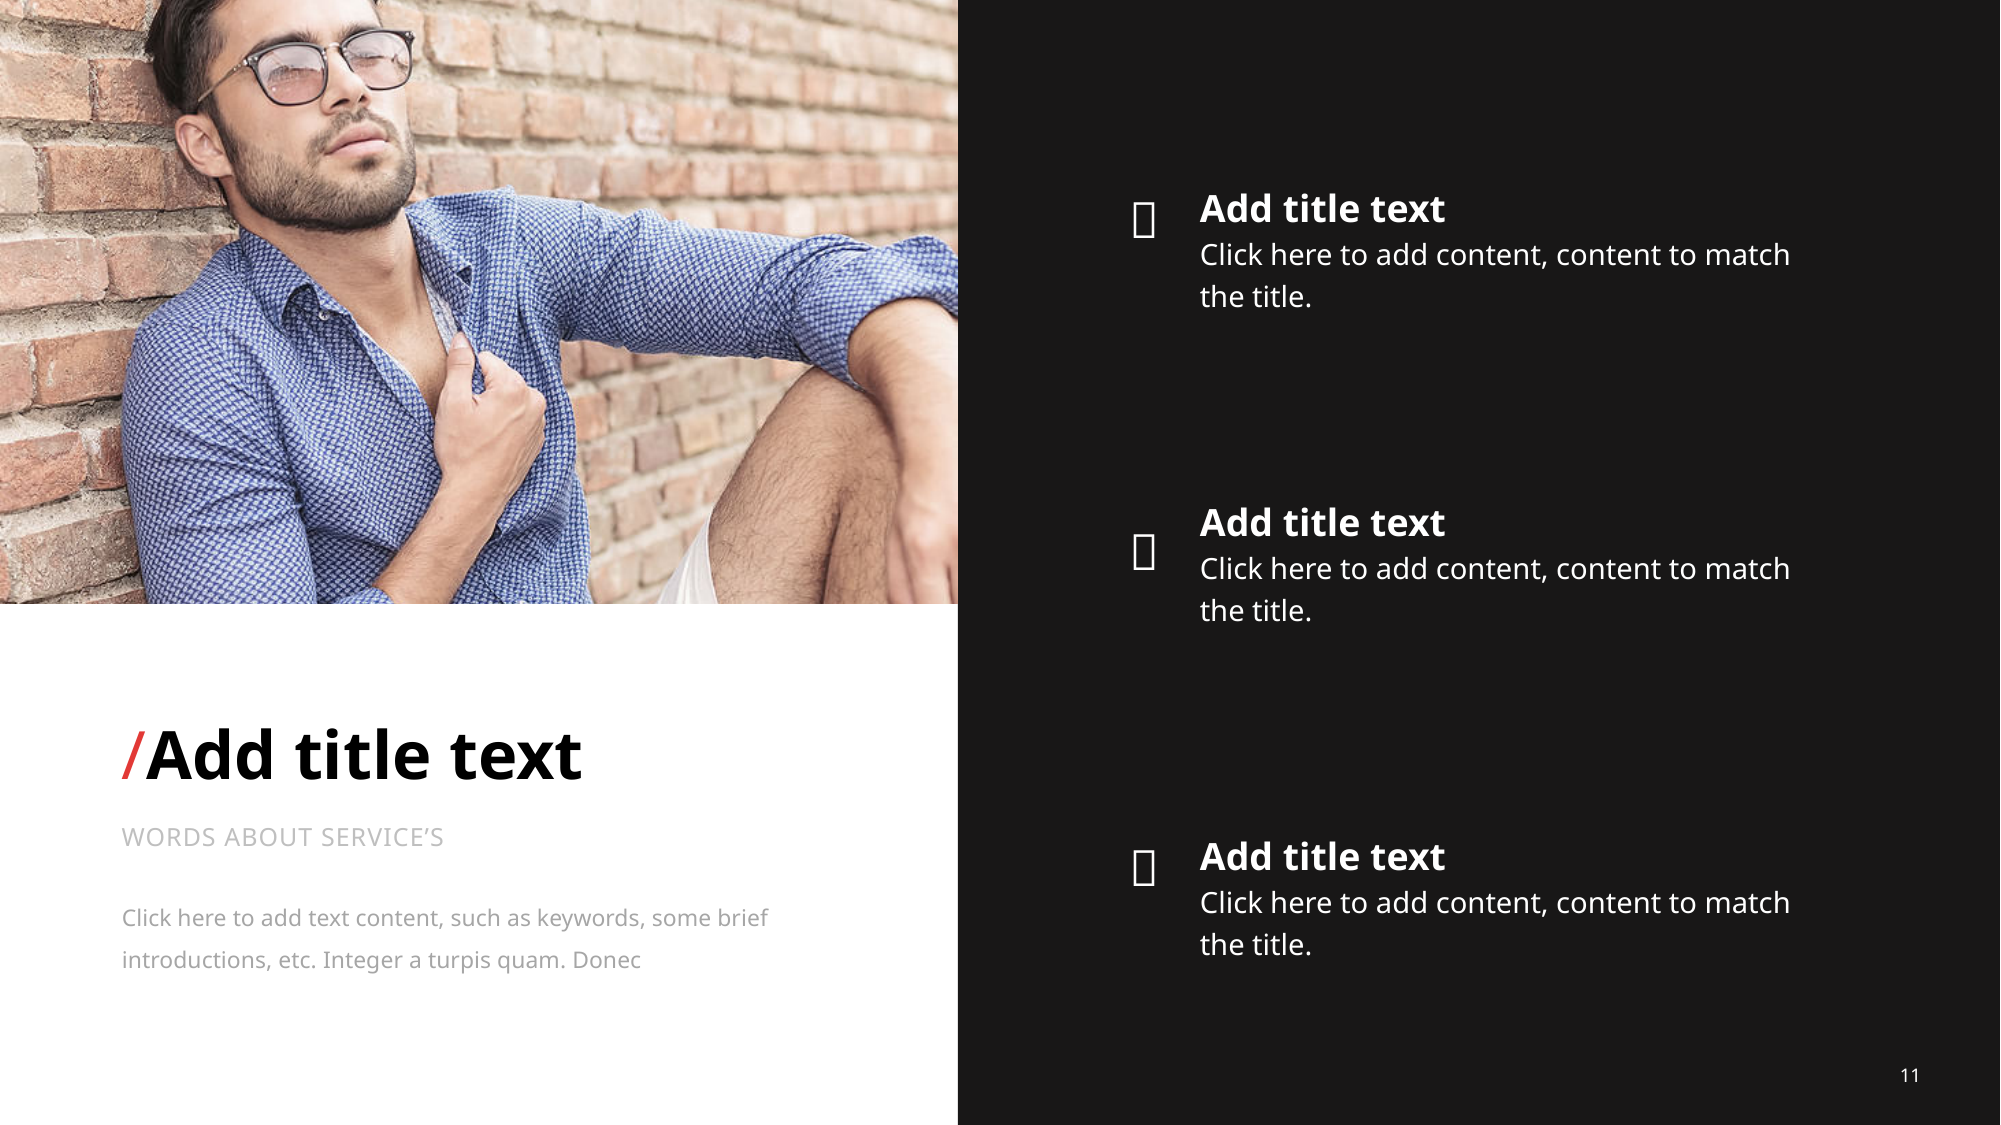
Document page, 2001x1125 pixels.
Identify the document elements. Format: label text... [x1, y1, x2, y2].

text_box /Add title text WORDS ABOUT SERVICE’S [106, 723, 761, 859]
picture [0, 0, 958, 604]
text_box Click here to add text content, such as keywords, some brief introductions, etc. Integer a turpis quam. Donec [106, 881, 858, 1125]
text_box  [1114, 180, 1175, 256]
text_box Add title text Click here to add content, content to match the title. [1184, 180, 1837, 403]
text_box Add title text Click here to add content, content to match the title. [1184, 494, 1837, 717]
text_box  [1114, 828, 1175, 904]
text_box Add title text Click here to add content, content to match the title. [1184, 828, 1819, 1051]
text_box  [1114, 512, 1175, 588]
